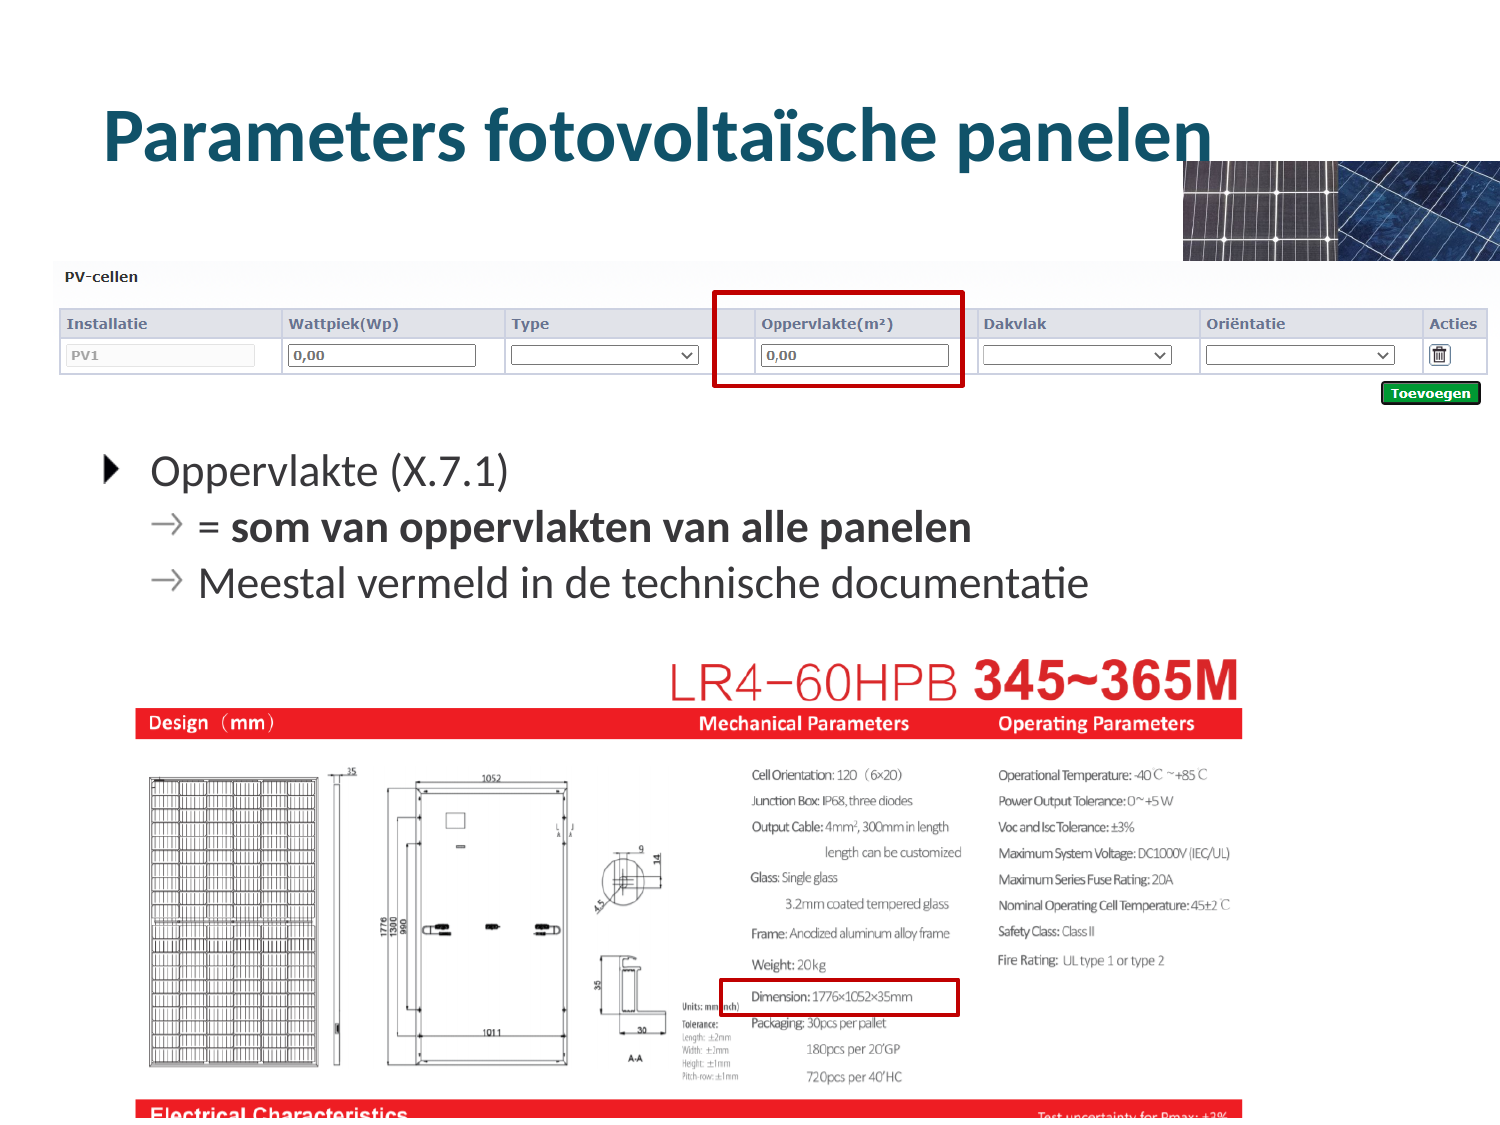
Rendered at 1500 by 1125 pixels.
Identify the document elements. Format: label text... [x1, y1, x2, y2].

picture [103, 454, 145, 484]
picture [52, 161, 1500, 410]
list Oppervlakte (X.7.1) = som van oppervlakten van alle panelen Meestal vermeld in de technische documentatie [88, 418, 1459, 965]
picture [88, 620, 1294, 1118]
picture [150, 513, 195, 536]
text_box [725, 537, 775, 588]
picture [150, 569, 195, 592]
title Parameters fotovoltaïsche panelen [88, 90, 1459, 259]
